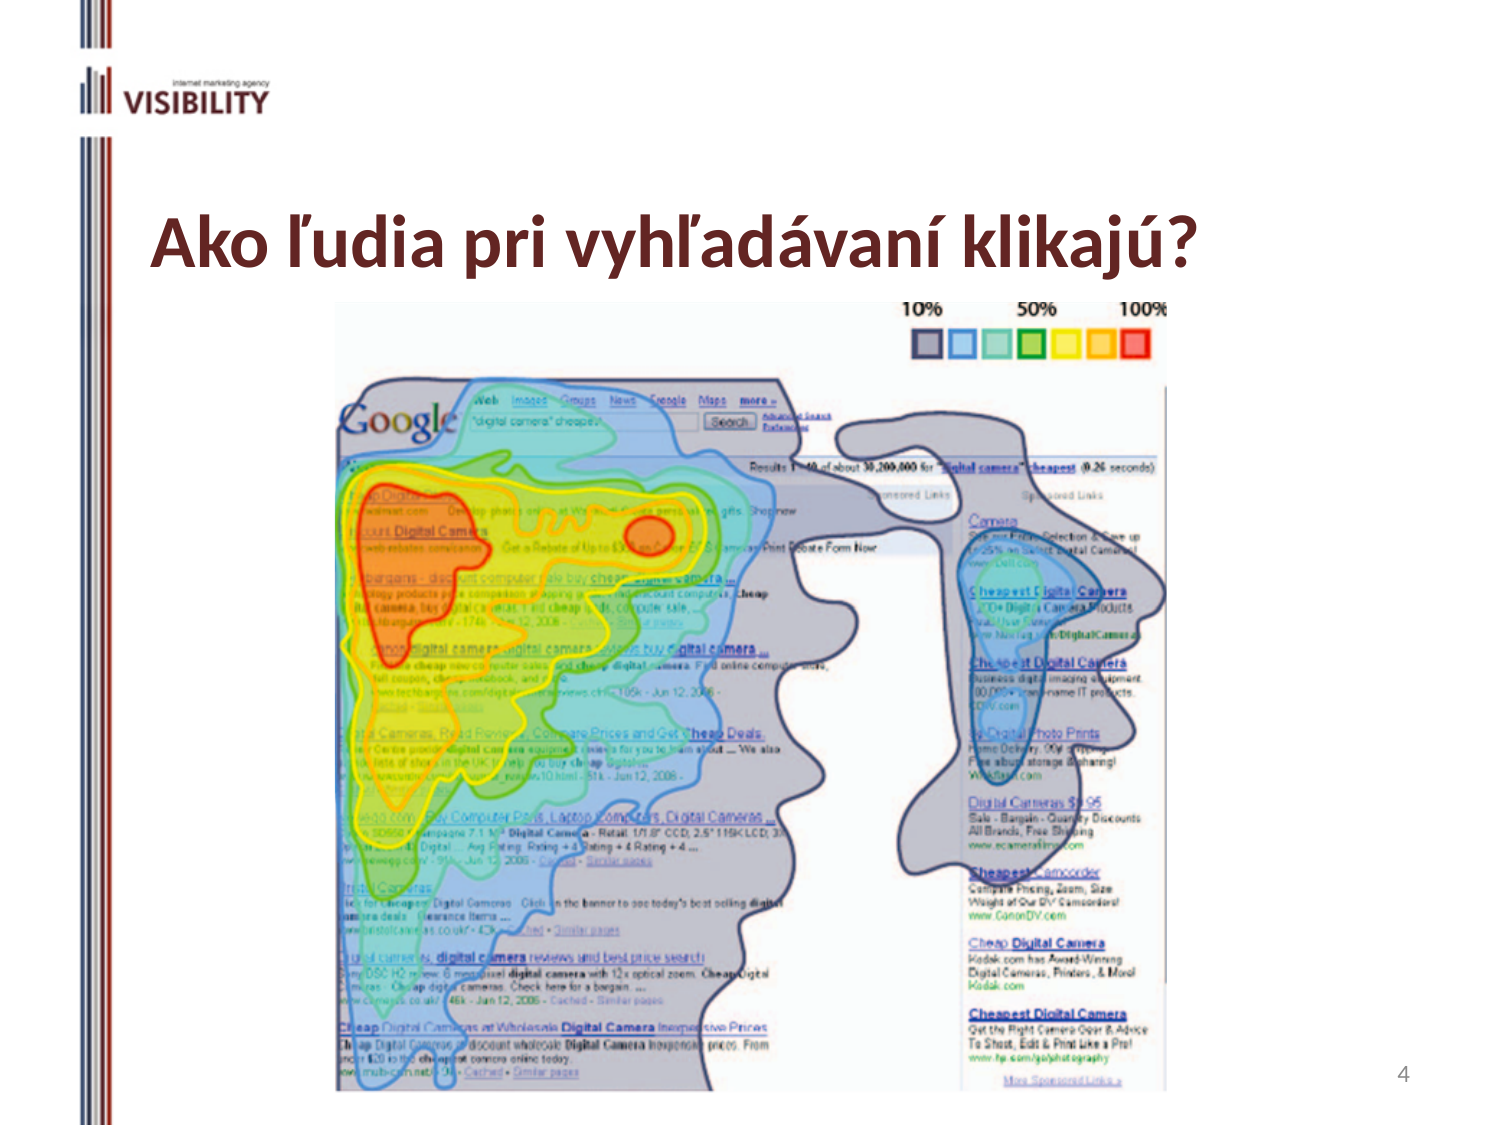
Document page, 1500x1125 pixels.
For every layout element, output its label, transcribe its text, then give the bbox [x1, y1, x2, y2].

title Ako ľudia pri vyhľadávaní klikajú? [135, 172, 1483, 303]
slide_number 4 [1172, 1042, 1425, 1103]
picture [0, 0, 1500, 1125]
